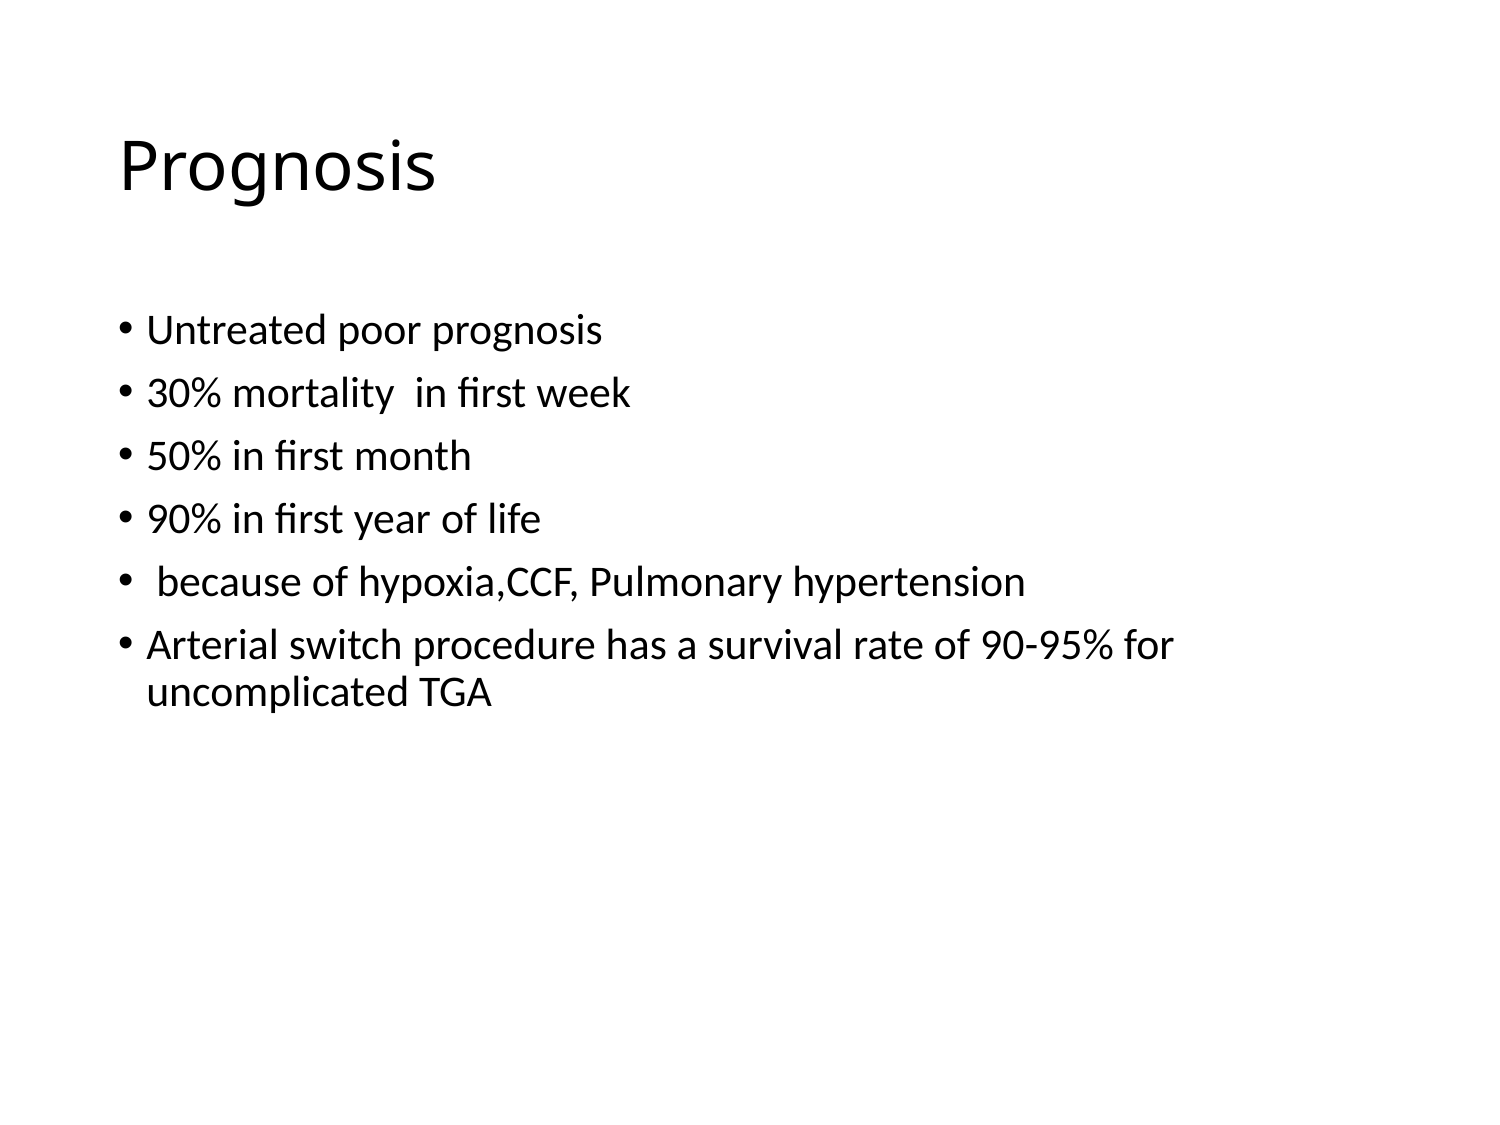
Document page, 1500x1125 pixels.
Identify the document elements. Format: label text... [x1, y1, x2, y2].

list Untreated poor prognosis 30% mortality in first week 50% in first month 90% in first year of life because of hypoxia,CCF, Pulmonary hypertension Arterial switch procedure has a survival rate of 90-95% for uncomplicated TGA [103, 299, 1397, 1014]
title Prognosis [103, 59, 1397, 278]
